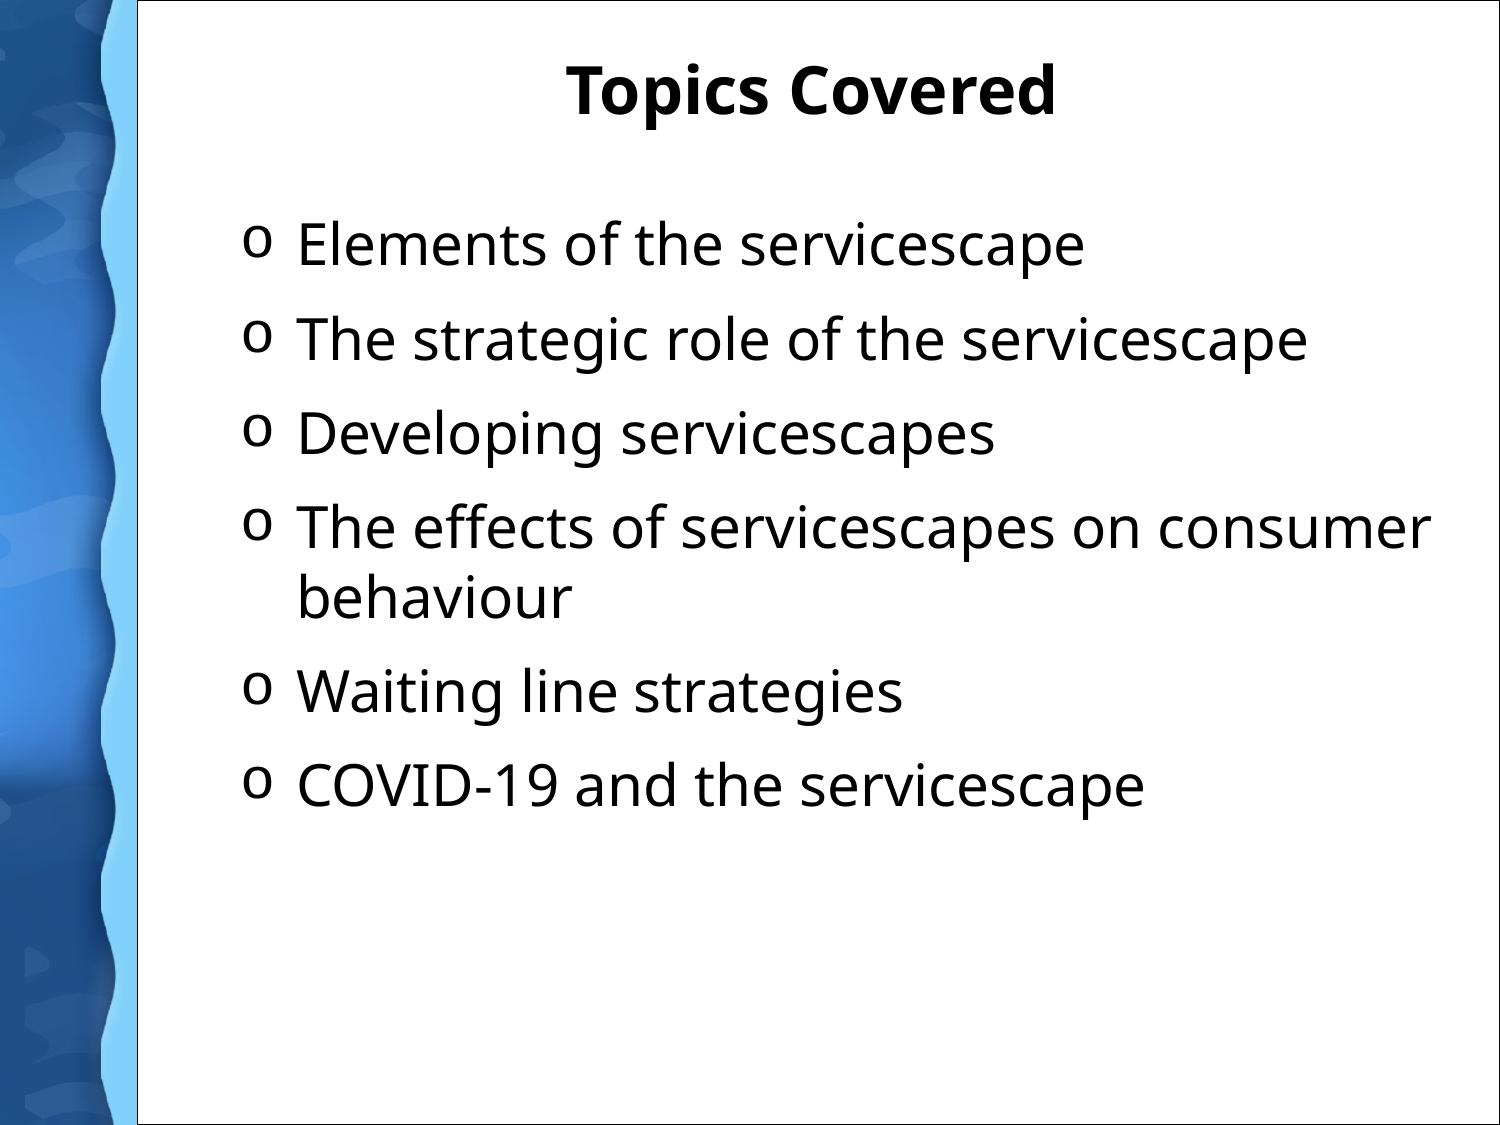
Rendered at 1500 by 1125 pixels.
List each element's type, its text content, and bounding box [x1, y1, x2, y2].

picture [0, 0, 137, 1125]
title Topics Covered [125, 37, 1500, 138]
list Elements of the servicescape The strategic role of the servicescape Developing servicescapes The effects of servicescapes on consumer behaviour Waiting line strategies COVID-19 and the servicescape [225, 200, 1500, 1075]
